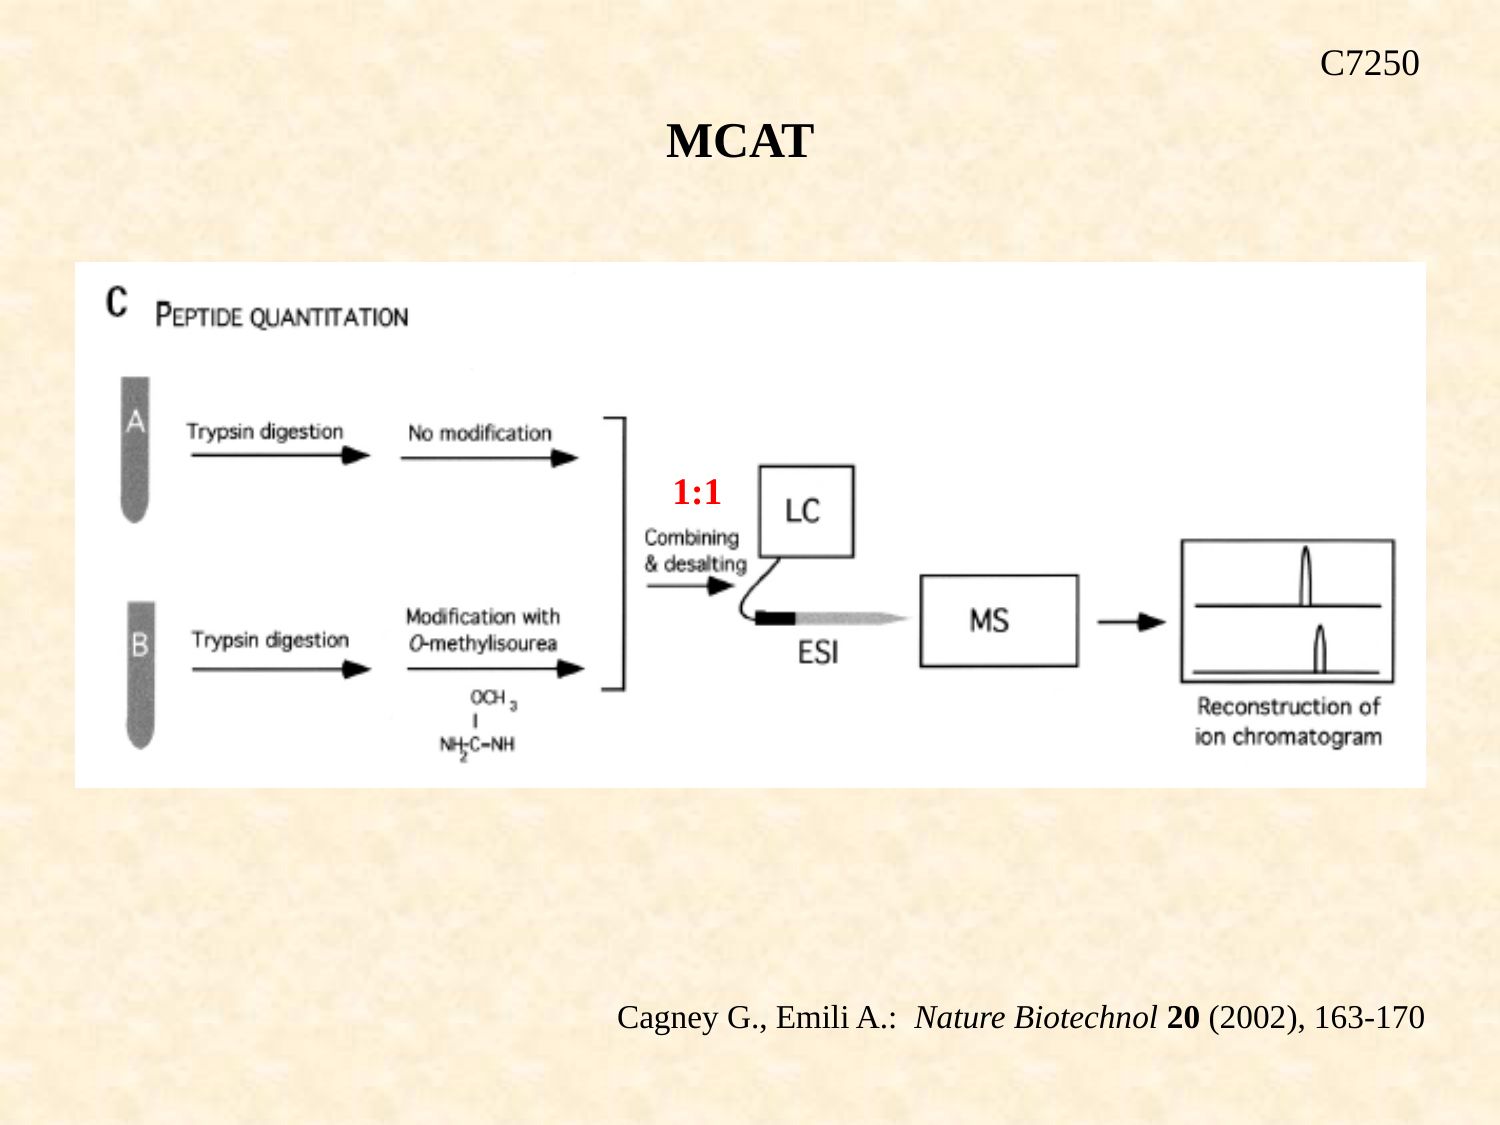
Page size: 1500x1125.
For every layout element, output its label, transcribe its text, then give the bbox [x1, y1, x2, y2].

text_box Cagney G., Emili A.: Nature Biotechnol 20 (2002), 163-170 [602, 987, 1441, 1043]
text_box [74, 262, 1426, 788]
text_box MCAT [651, 99, 831, 175]
picture [0, 0, 1500, 1125]
text_box C7250 [1305, 30, 1436, 91]
